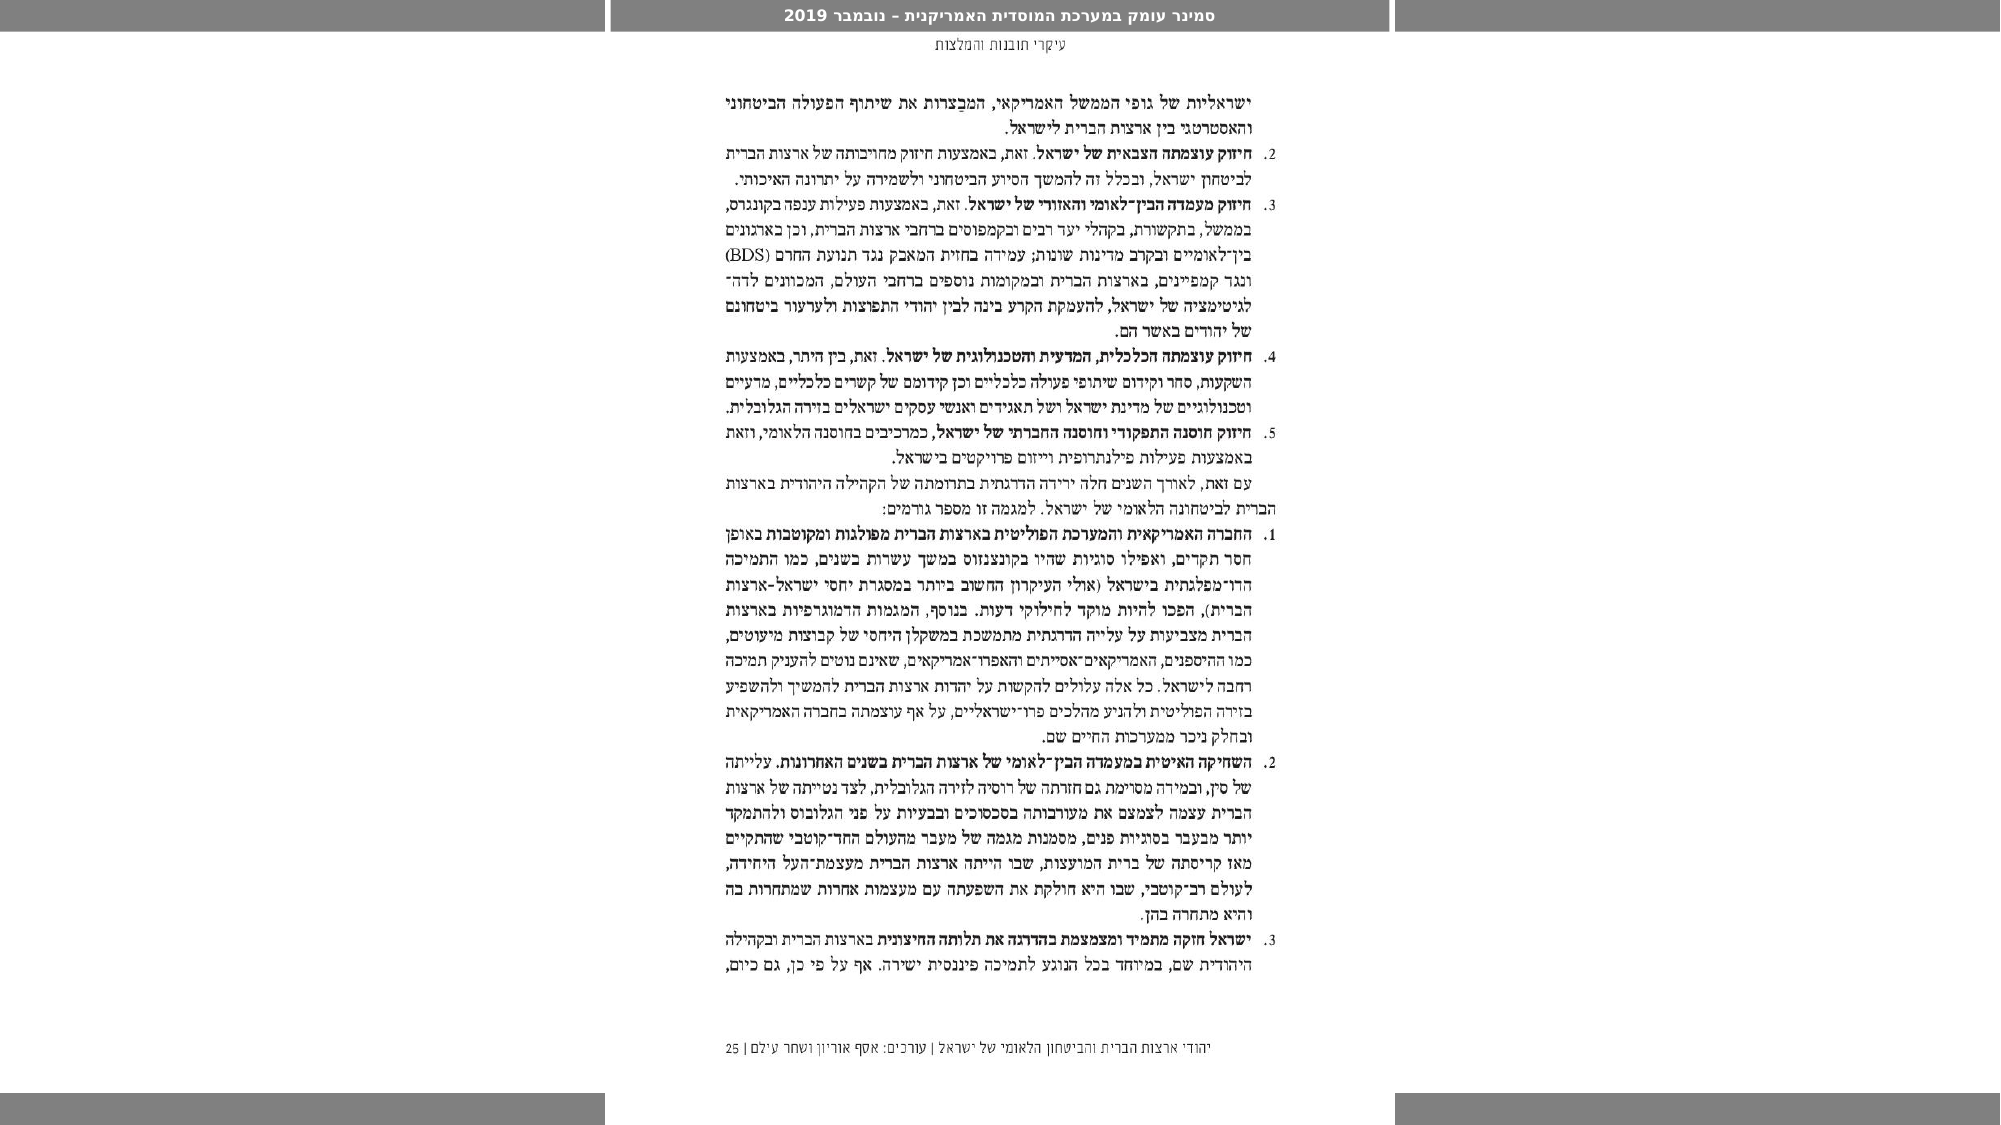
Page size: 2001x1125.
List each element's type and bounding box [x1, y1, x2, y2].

picture [605, 0, 1395, 1125]
